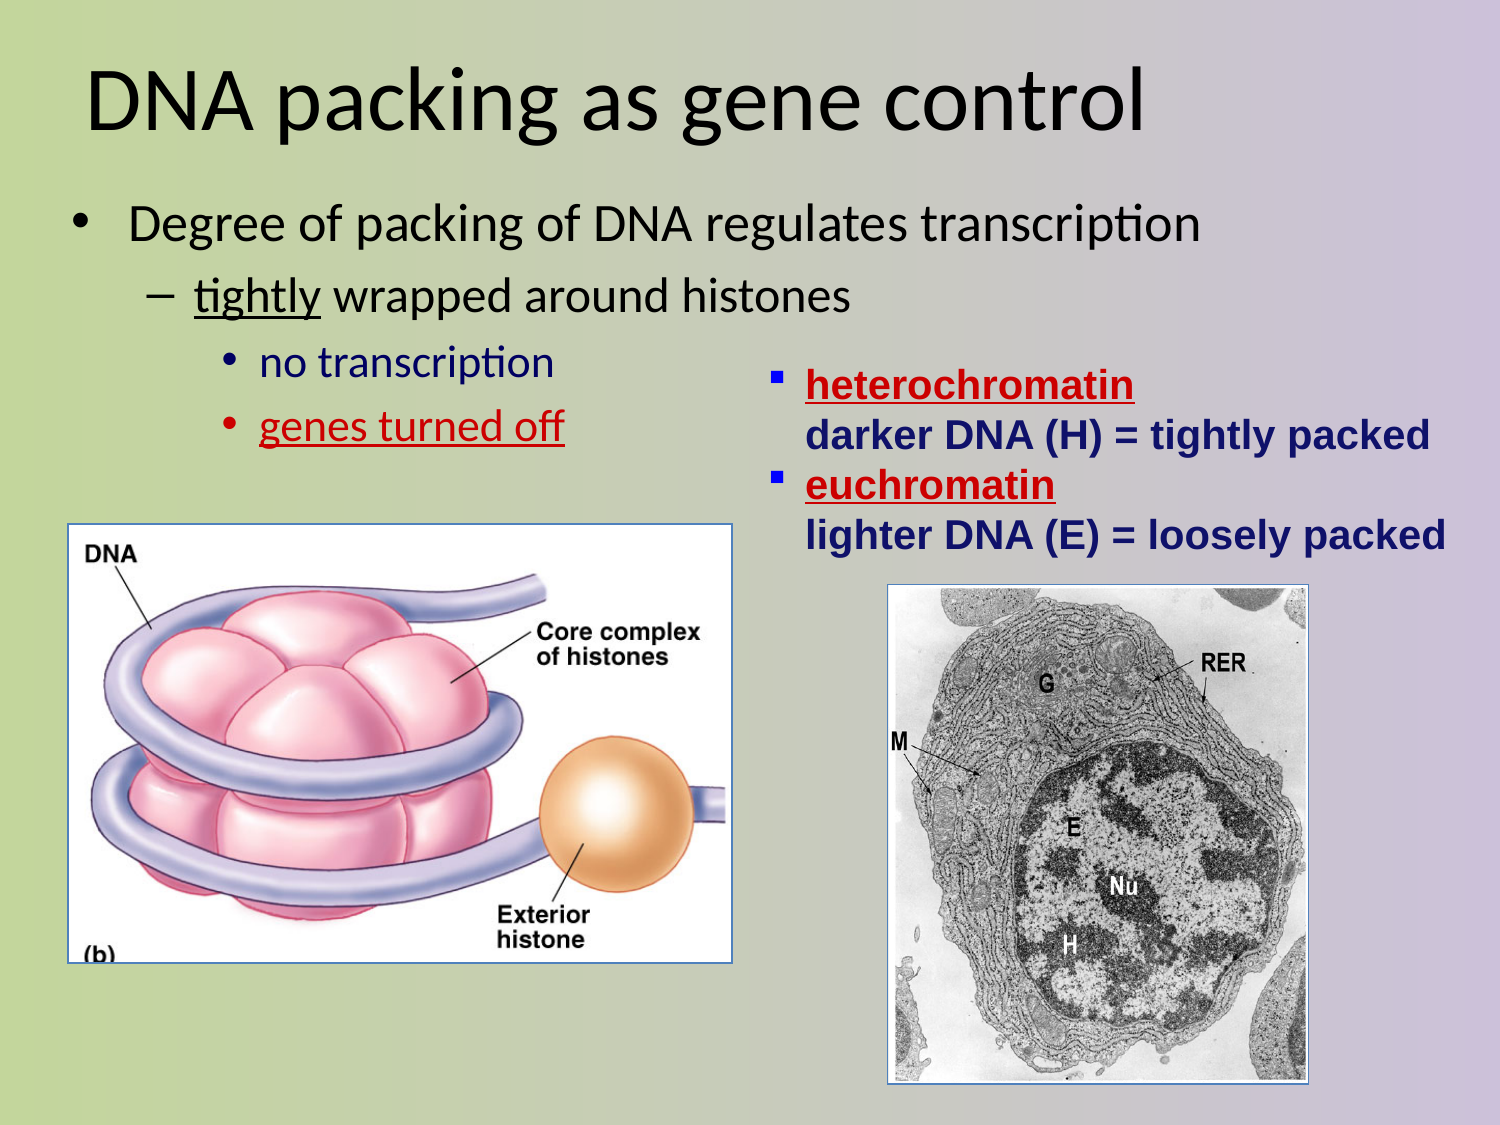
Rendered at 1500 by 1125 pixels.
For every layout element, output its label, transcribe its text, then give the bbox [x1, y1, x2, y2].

picture [68, 524, 732, 963]
picture [888, 585, 1309, 1084]
text_box heterochromatin darker DNA (H) = tightly packed euchromatin lighter DNA (E) = loosely packed [752, 350, 1500, 565]
title DNA packing as gene control [0, 0, 1236, 188]
list Degree of packing of DNA regulates transcription tightly wrapped around histones no transcription genes turned off [56, 179, 1420, 518]
